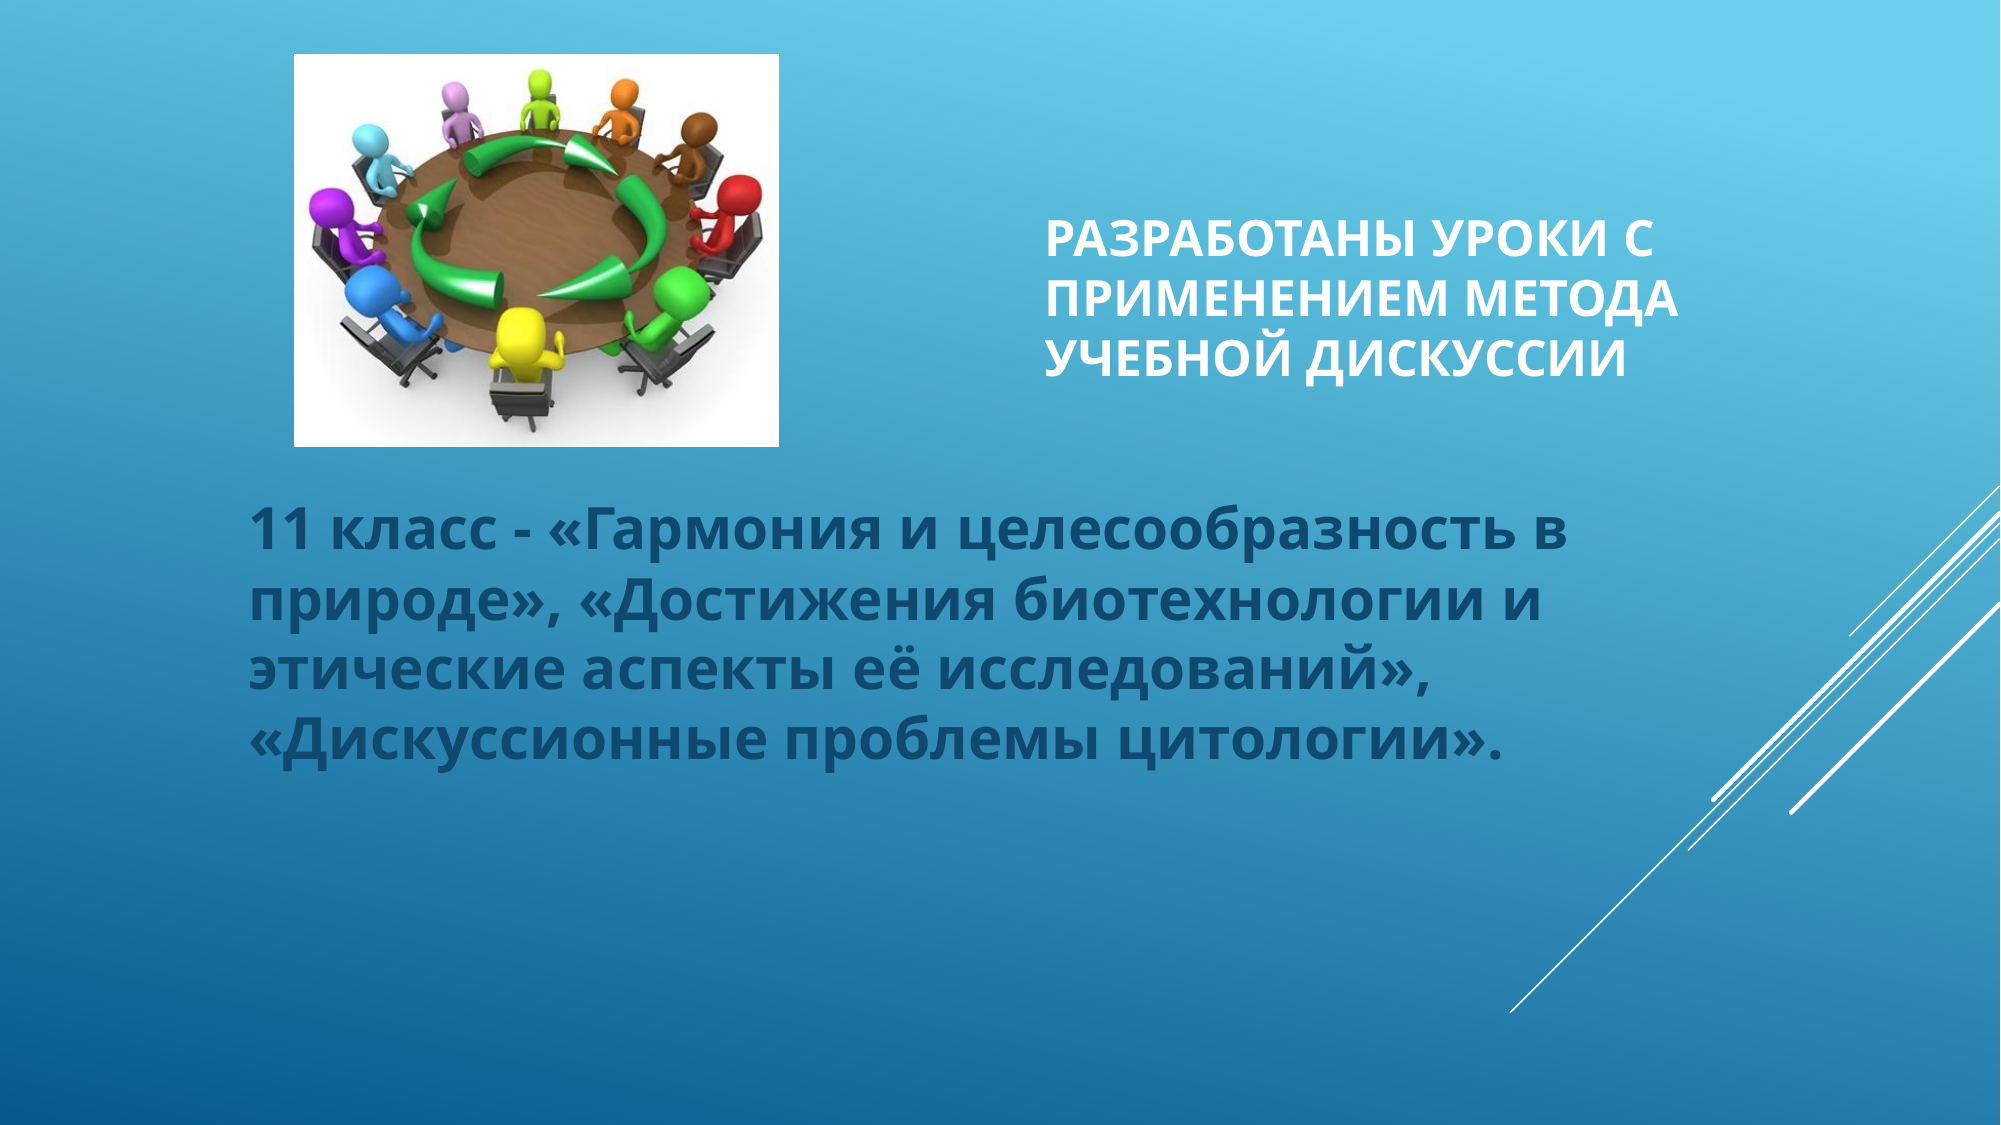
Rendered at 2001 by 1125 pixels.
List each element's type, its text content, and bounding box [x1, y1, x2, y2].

title Разработаны уроки с применением метода учебной дискуссии [1030, 112, 1763, 394]
list 11 класс - «Гармония и целесообразность в природе», «Достижения биотехнологии и этические аспекты её исследований», «Дискуссионные проблемы цитологии». [233, 484, 1763, 973]
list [293, 54, 780, 447]
